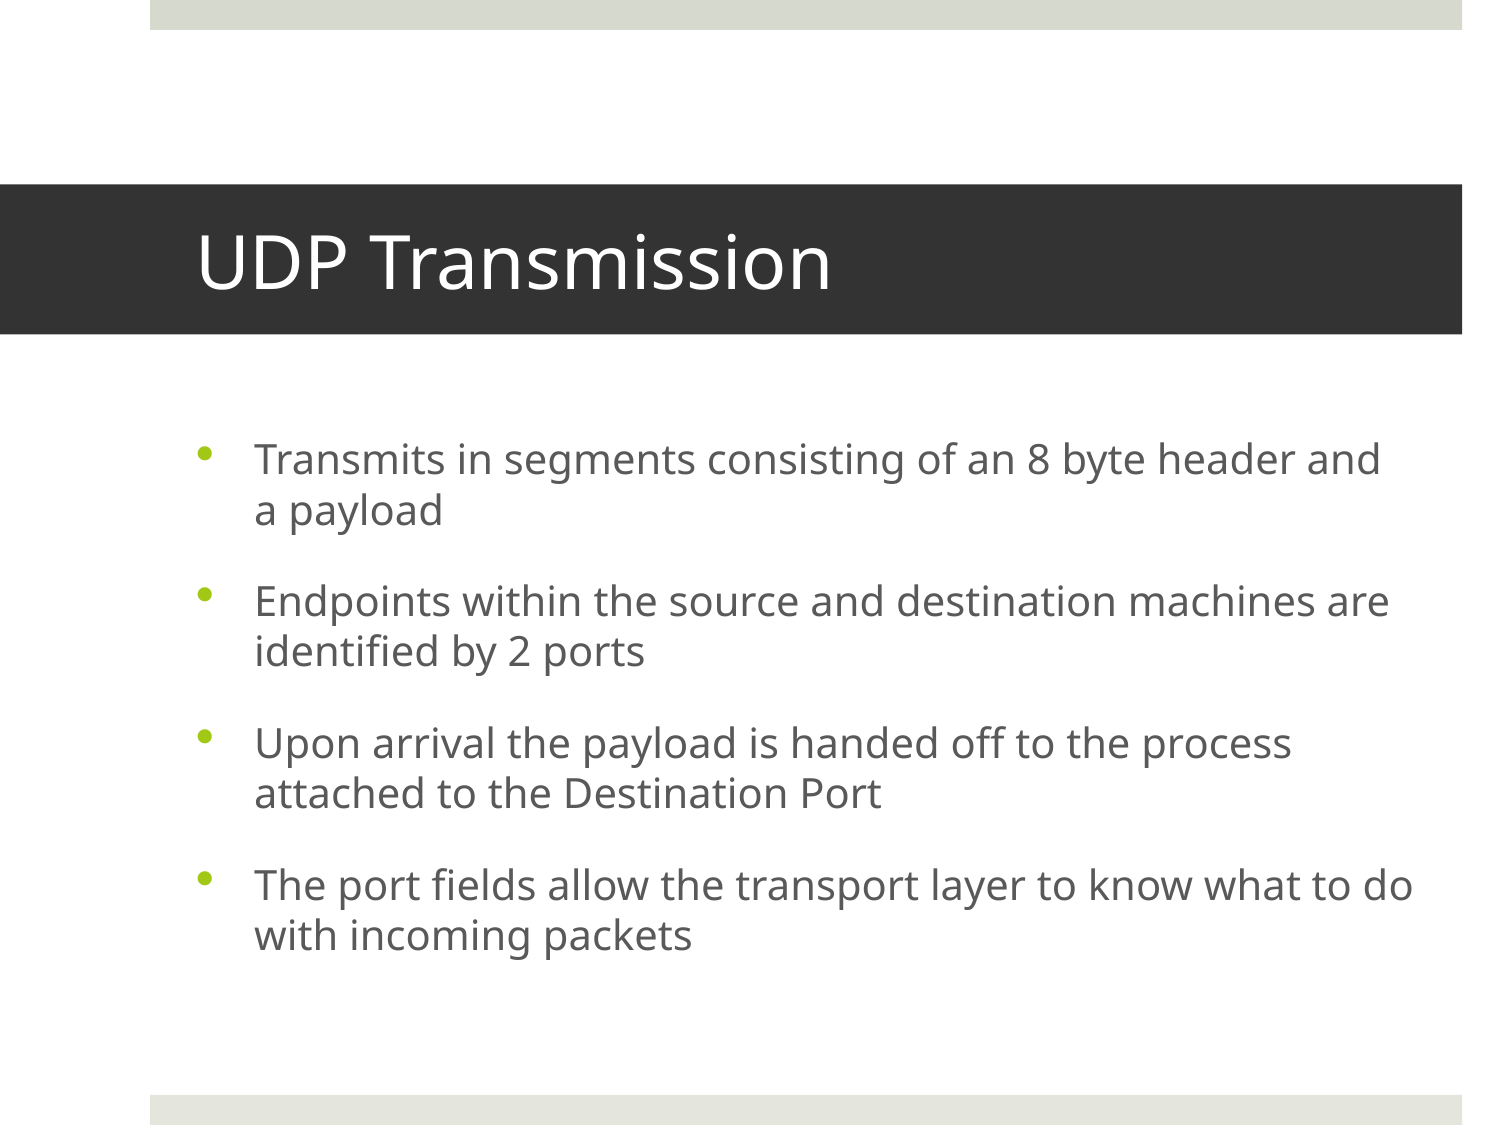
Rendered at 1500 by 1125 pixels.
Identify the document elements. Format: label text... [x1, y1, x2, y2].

list Transmits in segments consisting of an 8 byte header and a payload Endpoints within the source and destination machines are identified by 2 ports Upon arrival the payload is handed off to the process attached to the Destination Port The port fields allow the transport layer to know what to do with incoming packets [182, 425, 1432, 1028]
title UDP Transmission [0, 184, 1463, 335]
